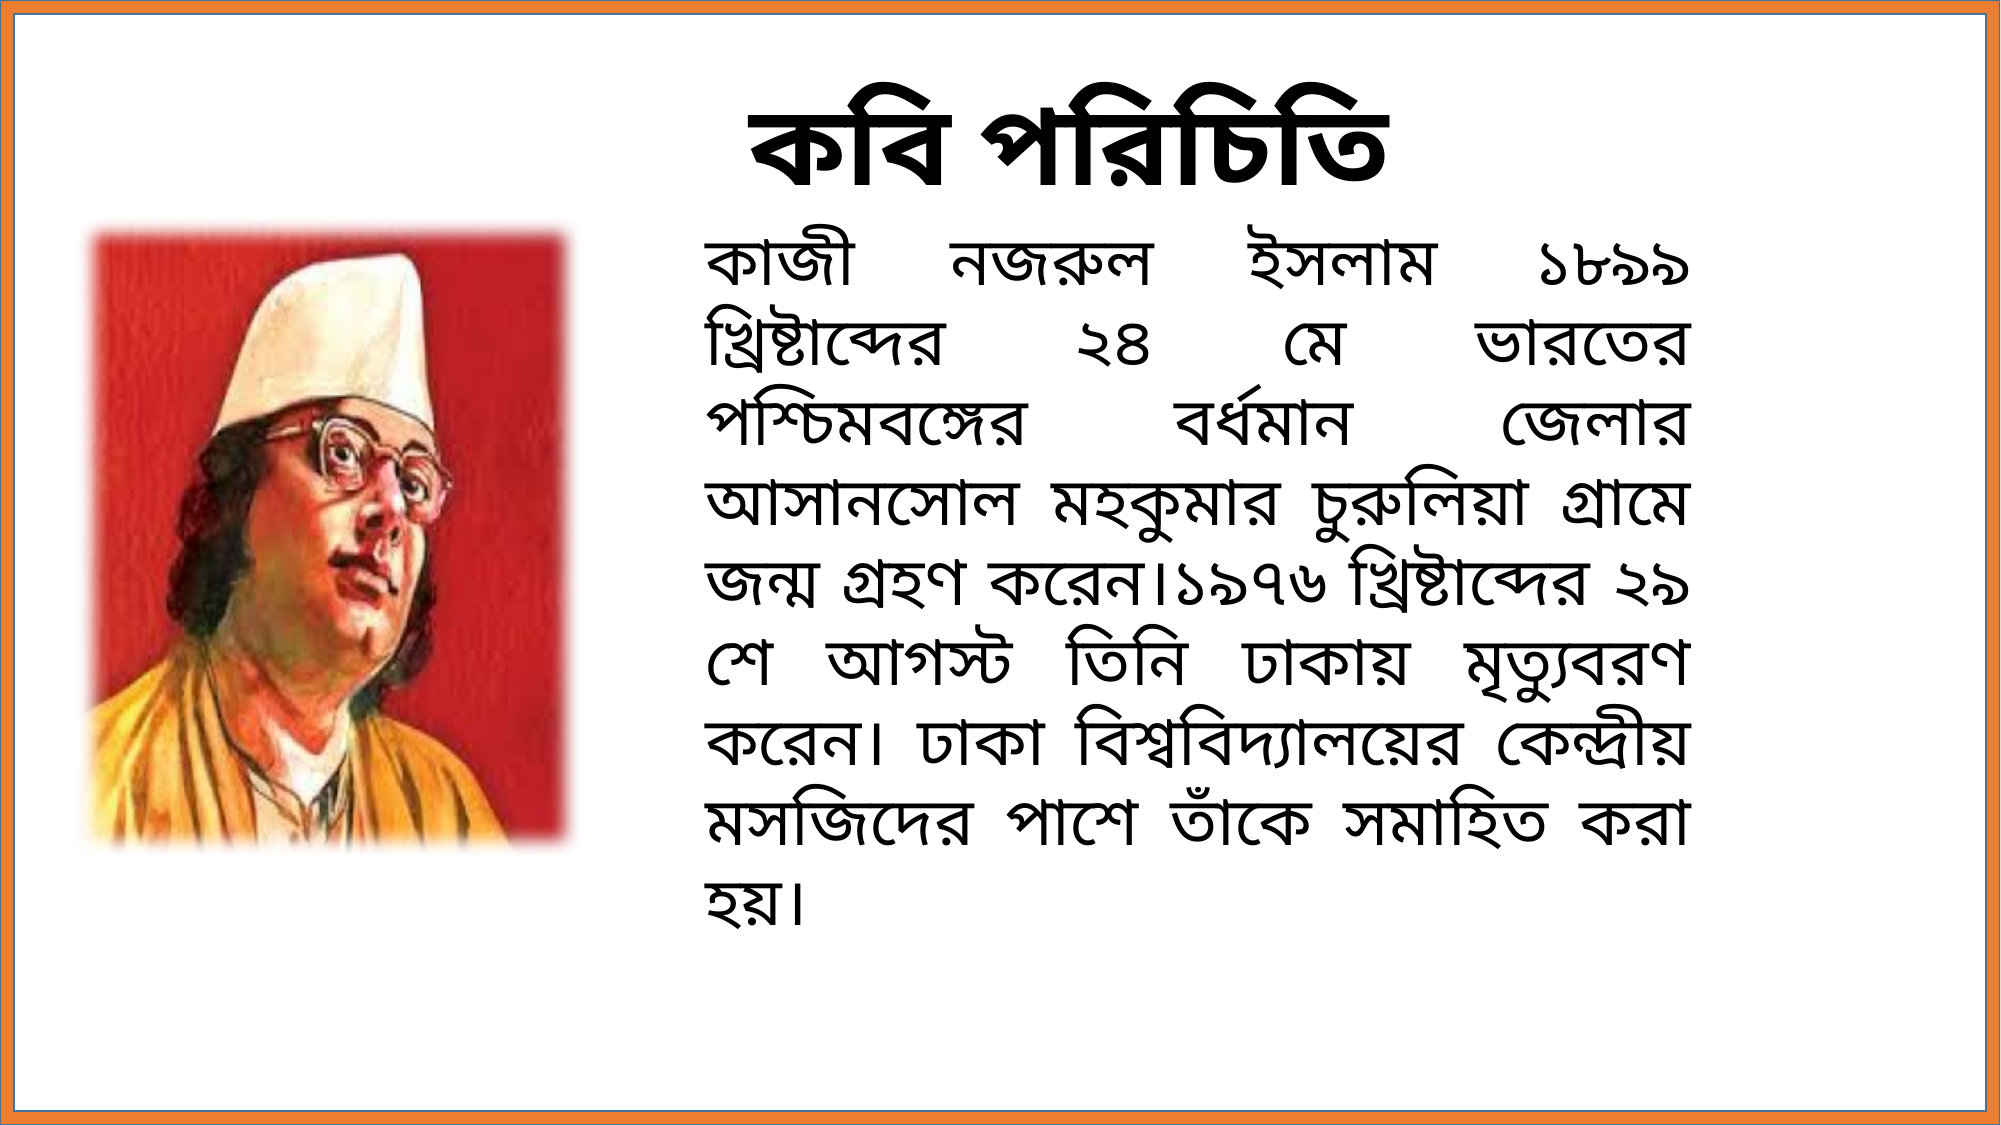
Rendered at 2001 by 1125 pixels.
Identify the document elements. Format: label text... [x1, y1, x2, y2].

text_box কবি পরিচিতি [734, 64, 1404, 215]
text_box কাজী নজরুল ইসলাম ১৮৯৯ খ্রিষ্টাব্দের ২৪ মে ভারতের পশ্চিমবঙ্গের বর্ধমান জেলার আসানসোল মহকুমার চুরুলিয়া গ্রামে জন্ম গ্রহণ করেন।১৯৭৬ খ্রিষ্টাব্দের ২৯ শে আগস্ট তিনি ঢাকায় মৃত্যুবরণ করেন। ঢাকা বিশ্ববিদ্যালয়ের কেন্দ্রীয় মসজিদের পাশে তাঁকে সমাহিত করা হয়। [593, 215, 1803, 943]
picture [76, 216, 582, 858]
